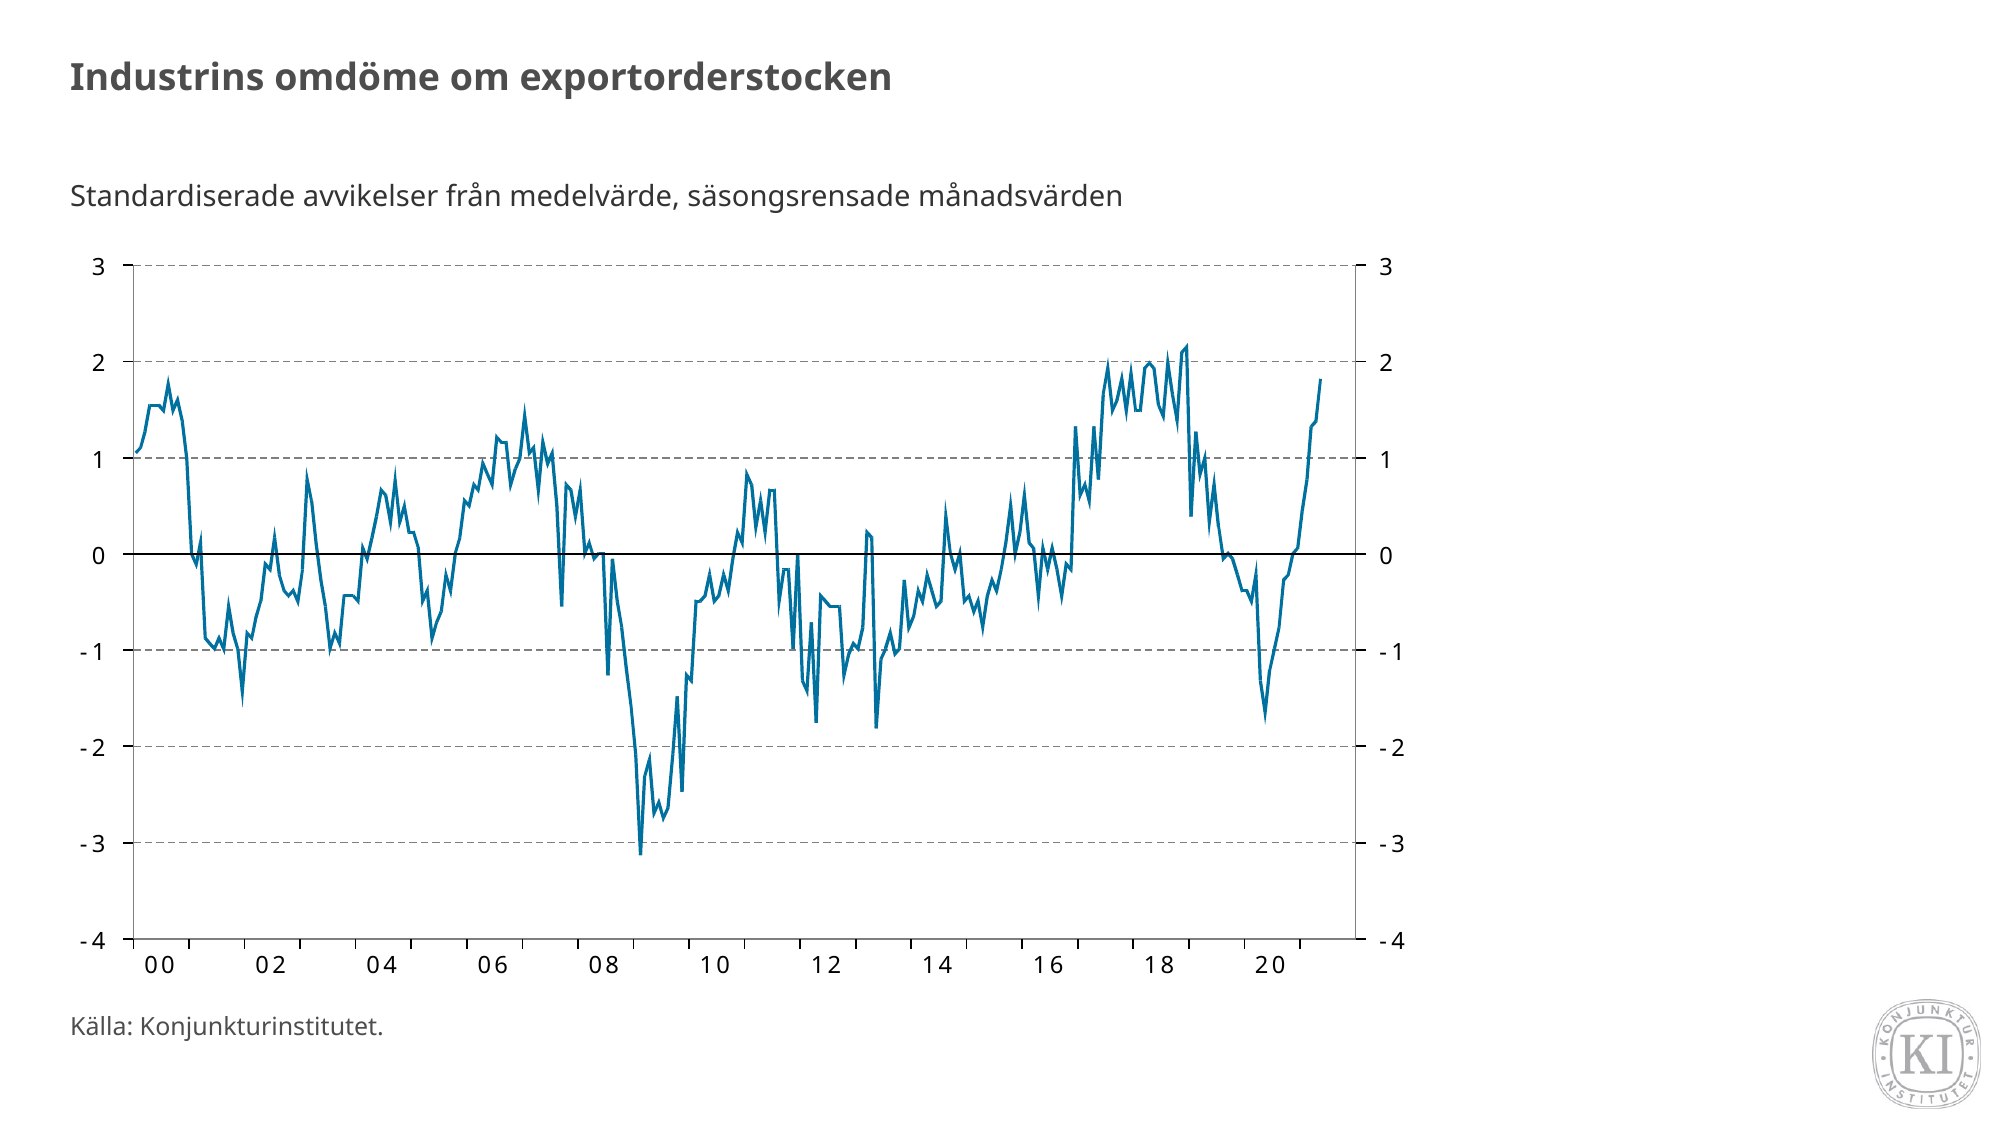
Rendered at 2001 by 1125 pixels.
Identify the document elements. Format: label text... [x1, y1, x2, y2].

title Industrins omdöme om exportorderstocken [55, 45, 1476, 128]
subtitle Källa: Konjunkturinstitutet. [55, 1003, 1476, 1106]
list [30, 228, 1453, 995]
list Standardiserade avvikelser från medelvärde, säsongsrensade månadsvärden [55, 137, 1476, 220]
picture [1872, 999, 1981, 1109]
